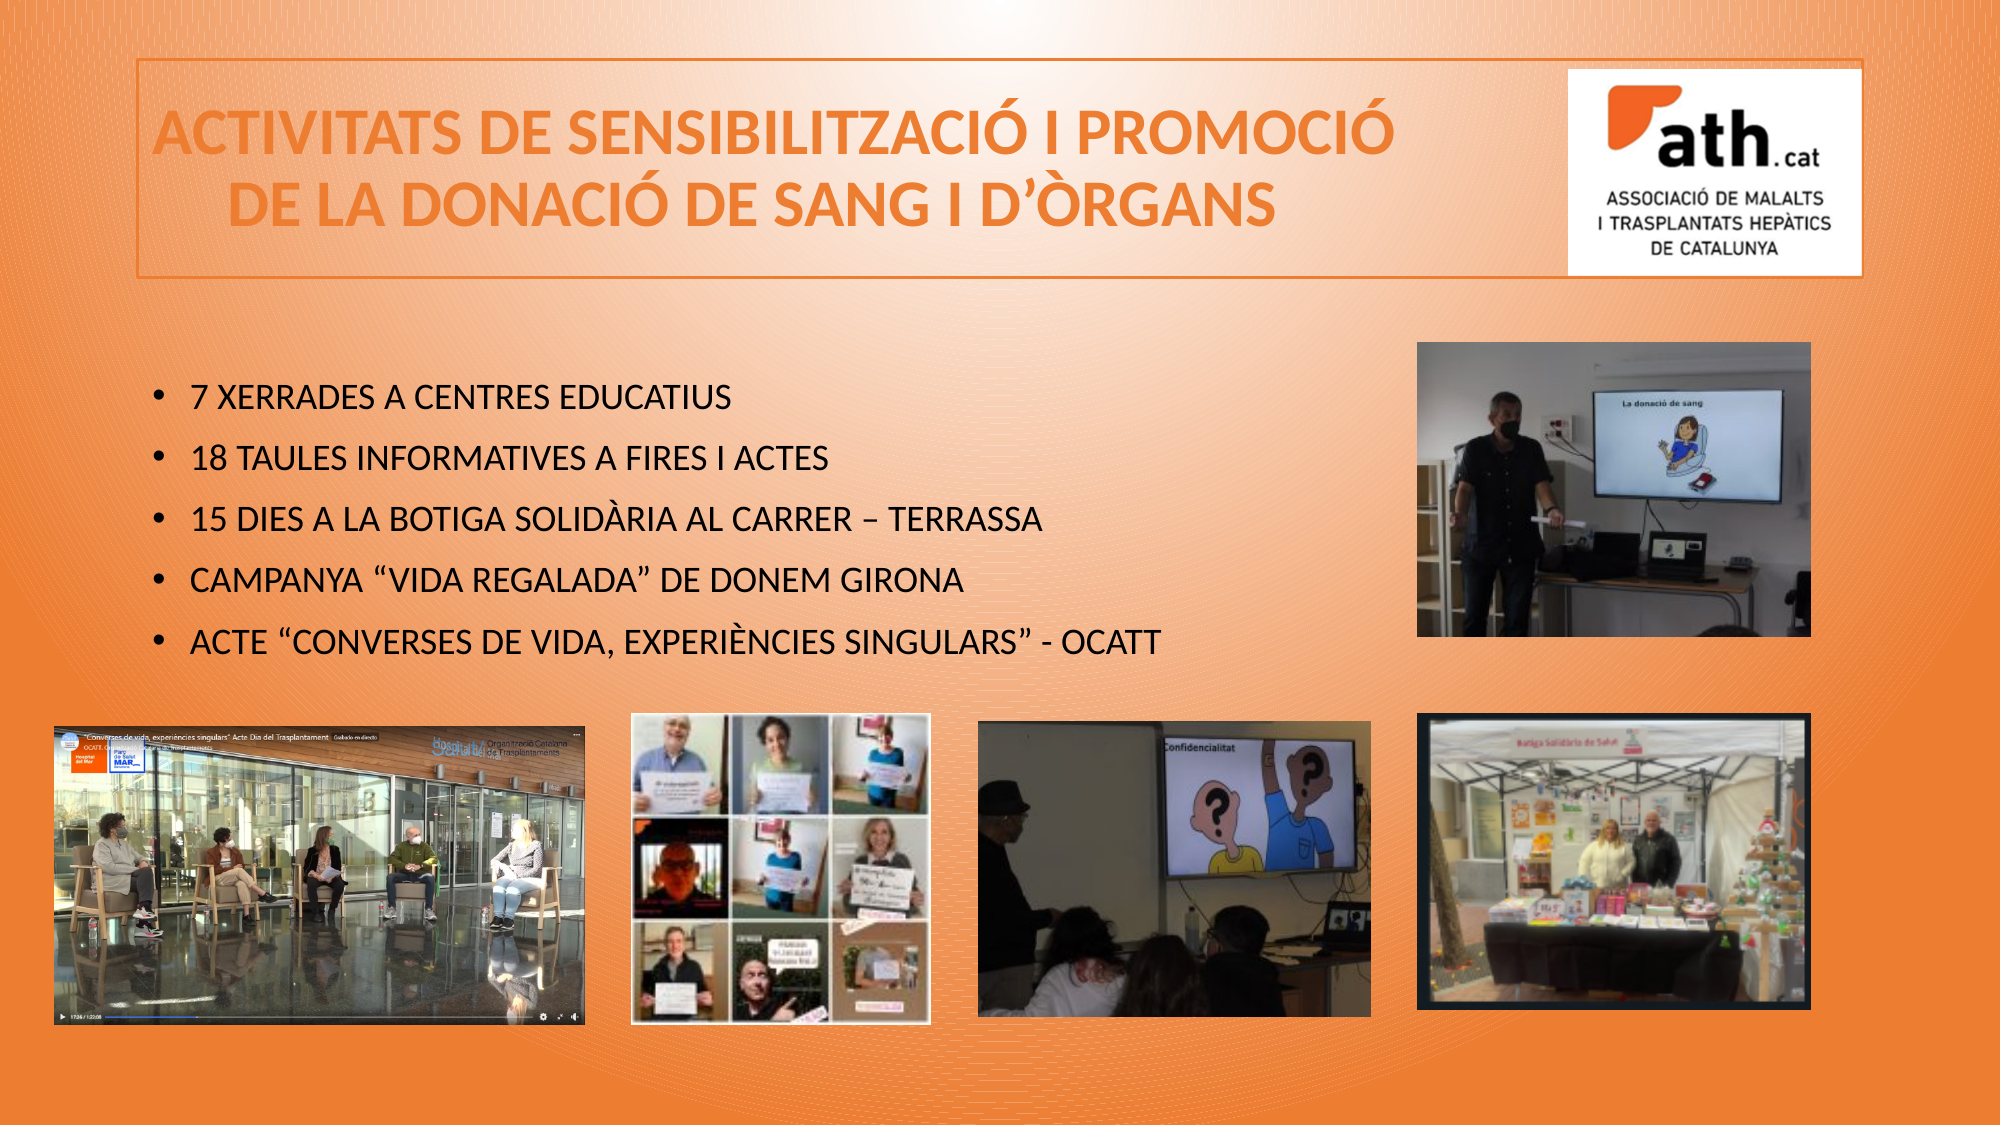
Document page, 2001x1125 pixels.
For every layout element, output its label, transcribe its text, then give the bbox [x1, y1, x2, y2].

title ACTIVITATS DE SENSIBILITZACIÓ I PROMOCIÓ DE LA DONACIÓ DE SANG I D’ÒRGANS [137, 59, 1863, 278]
picture [631, 713, 931, 1025]
picture [1417, 713, 1811, 1010]
picture [54, 726, 585, 1025]
picture [1417, 342, 1811, 637]
picture [1568, 69, 1863, 277]
list 7 XERRADES A CENTRES EDUCATIUS 18 TAULES INFORMATIVES A FIRES I ACTES 15 DIES A LA BOTIGA SOLIDÀRIA AL CARRER – TERRASSA CAMPANYA “VIDA REGALADA” DE DONEM GIRONA ACTE “CONVERSES DE VIDA, EXPERIÈNCIES SINGULARS” - OCATT [137, 303, 1957, 1010]
picture [977, 721, 1371, 1017]
